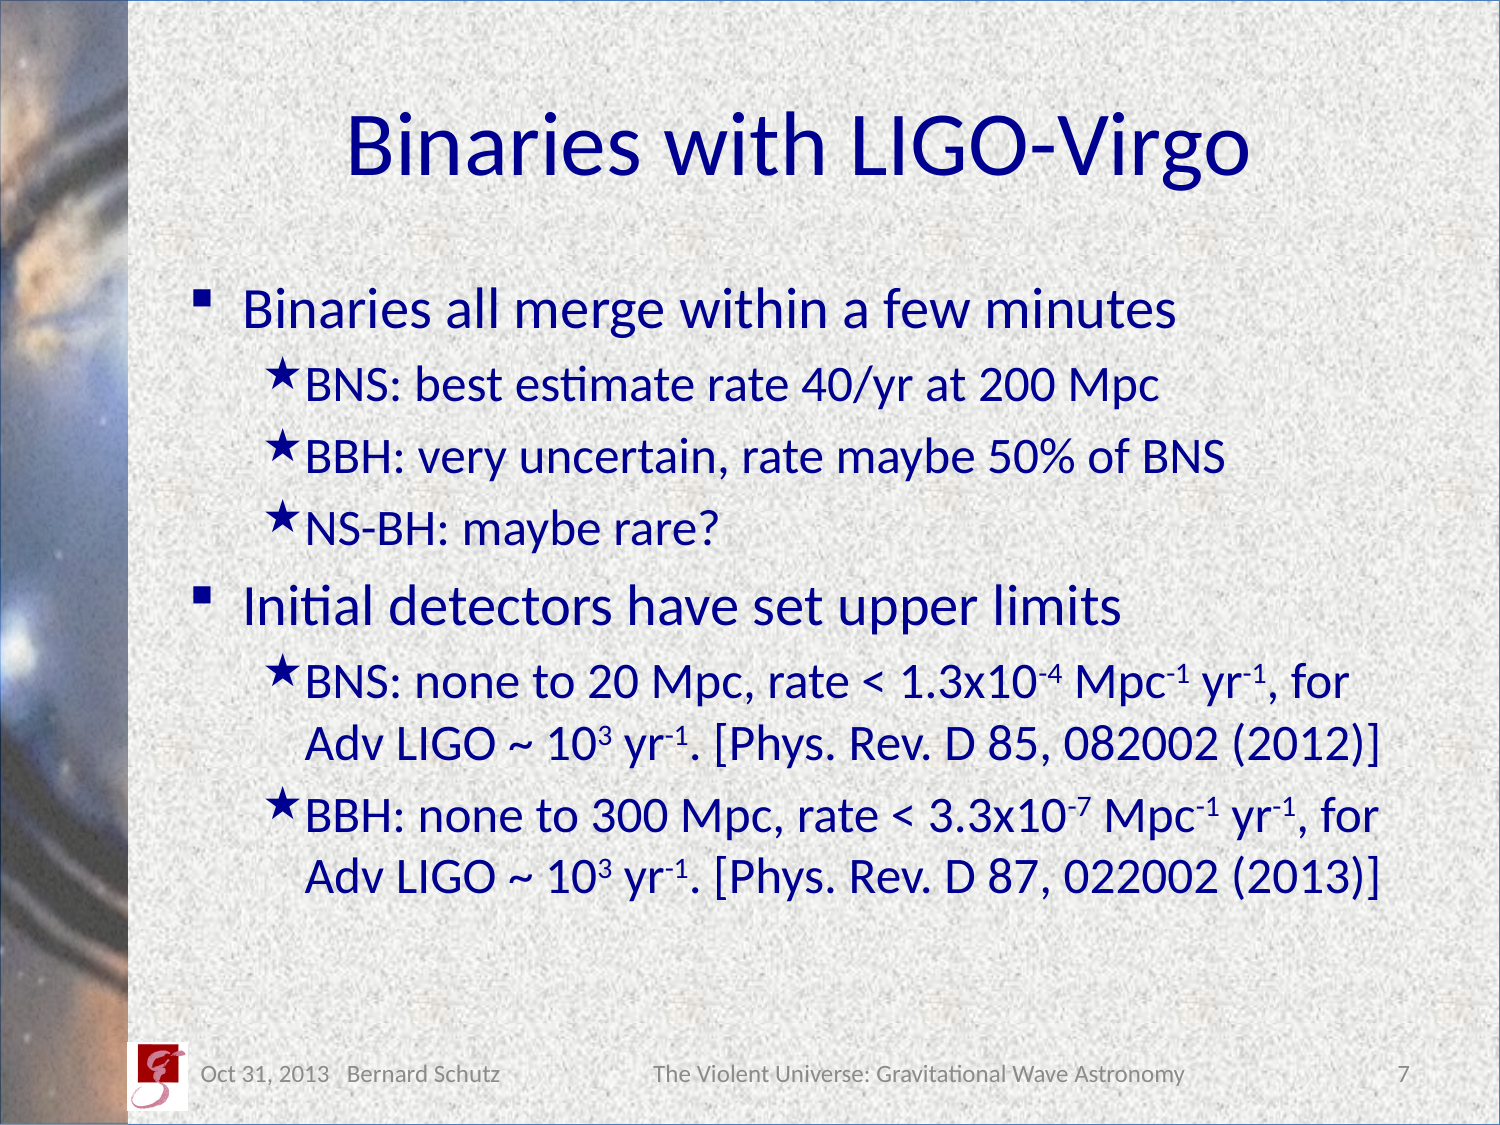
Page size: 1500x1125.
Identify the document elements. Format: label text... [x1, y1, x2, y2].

title Binaries with LIGO-Virgo [173, 45, 1425, 233]
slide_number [185, 1042, 536, 1103]
footer The Violent Universe: Gravitational Wave Astronomy [557, 1042, 1282, 1103]
list Binaries all merge within a few minutes BNS: best estimate rate 40/yr at 200 Mpc BBH: very uncertain, rate maybe 50% of BNS NS-BH: maybe rare? Initial detectors have set upper limits BNS: none to 20 Mpc, rate < 1.3x10-4 Mpc-1 yr-1, for Adv LIGO ~ 103 yr-1. [Phys. Rev. D 85, 082002 (2012)] BBH: none to 300 Mpc, rate < 3.3x10-7 Mpc-1 yr-1, for Adv LIGO ~ 103 yr-1. [Phys. Rev. D 87, 022002 (2013)] [173, 262, 1425, 1005]
picture [1, 1, 1499, 1124]
slide_number 7 [1309, 1042, 1425, 1103]
